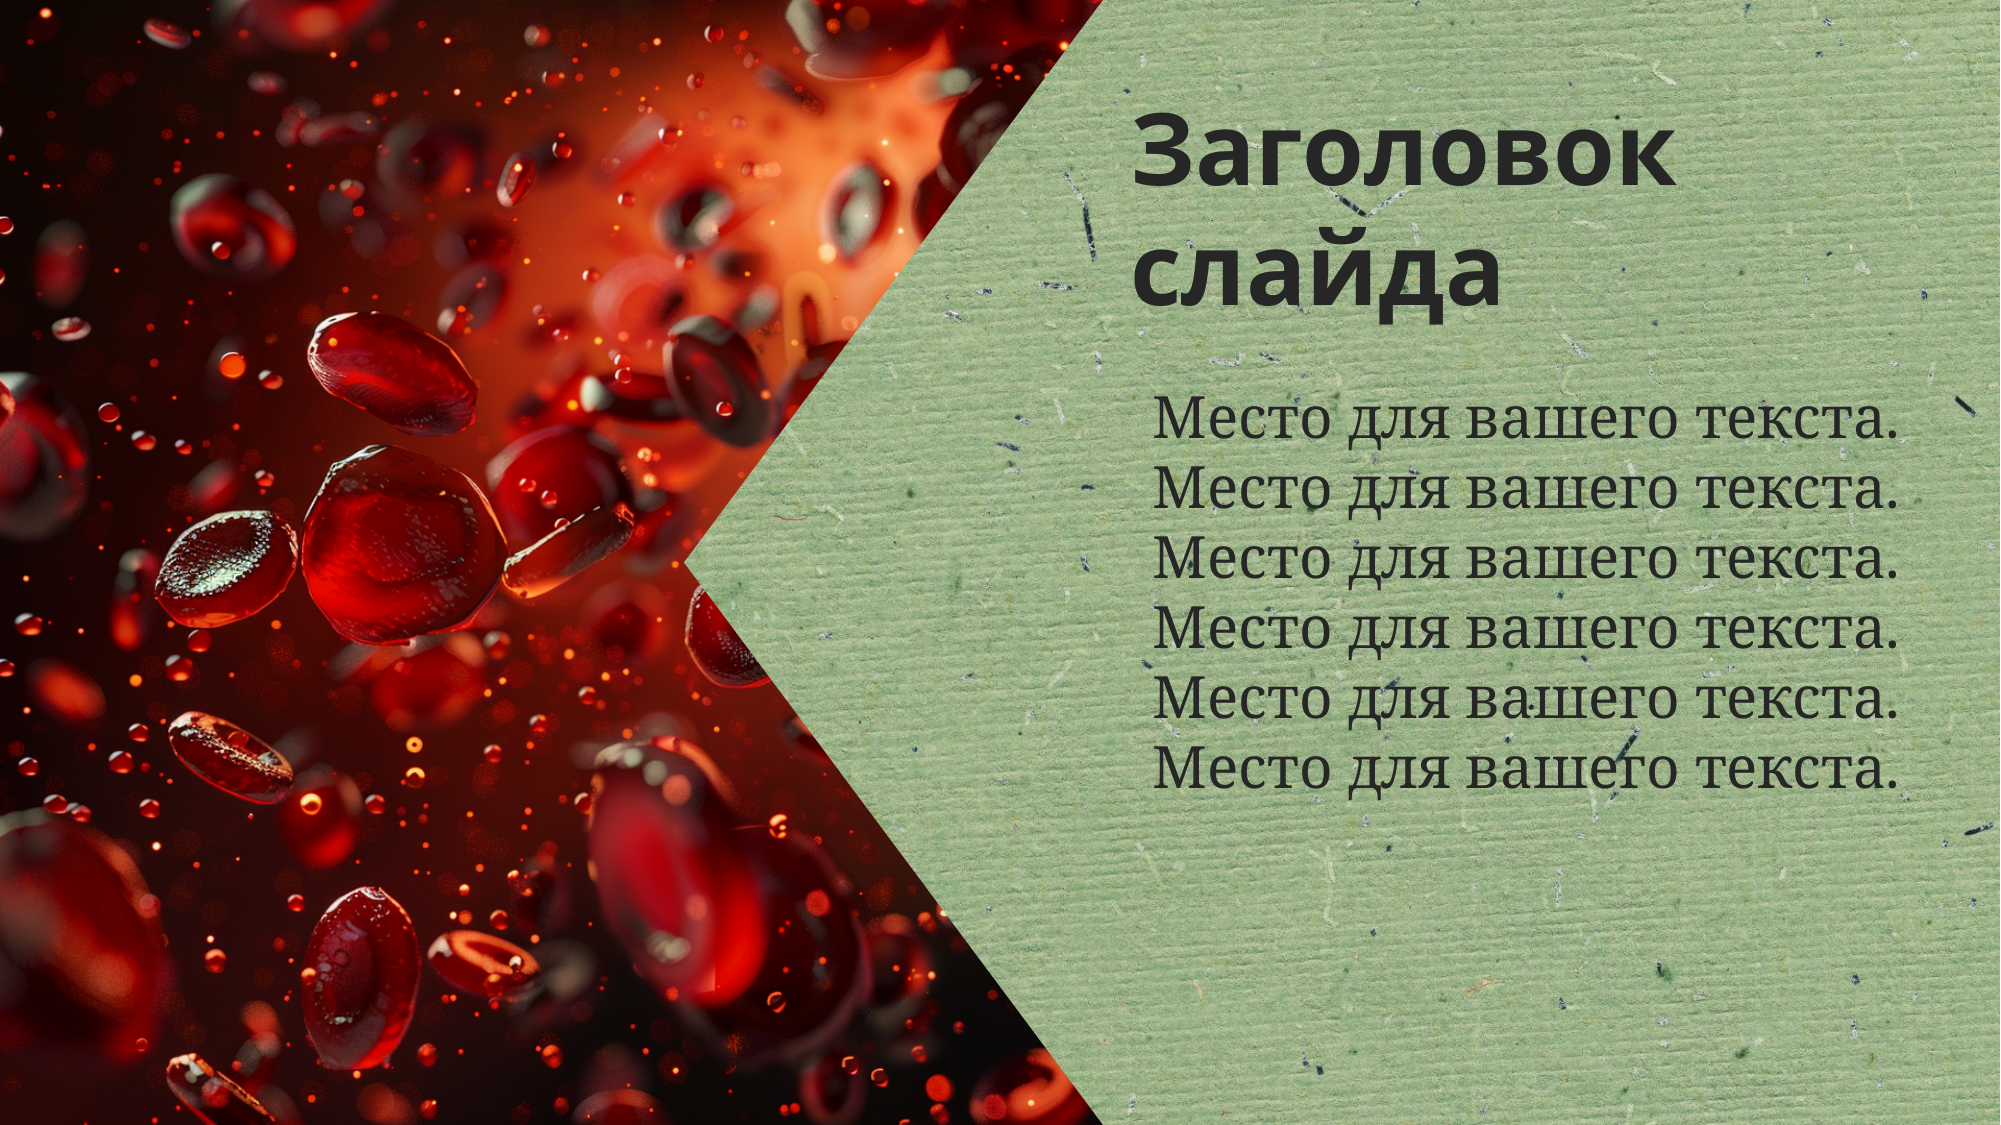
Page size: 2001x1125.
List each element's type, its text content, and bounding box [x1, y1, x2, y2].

text_box Заголовок слайда [1115, 77, 1811, 333]
text_box Место для вашего текста. Место для вашего текста. Место для вашего текста. Место для вашего текста. Место для вашего текста. Место для вашего текста. [1103, 373, 1972, 878]
picture [0, 0, 1103, 1125]
